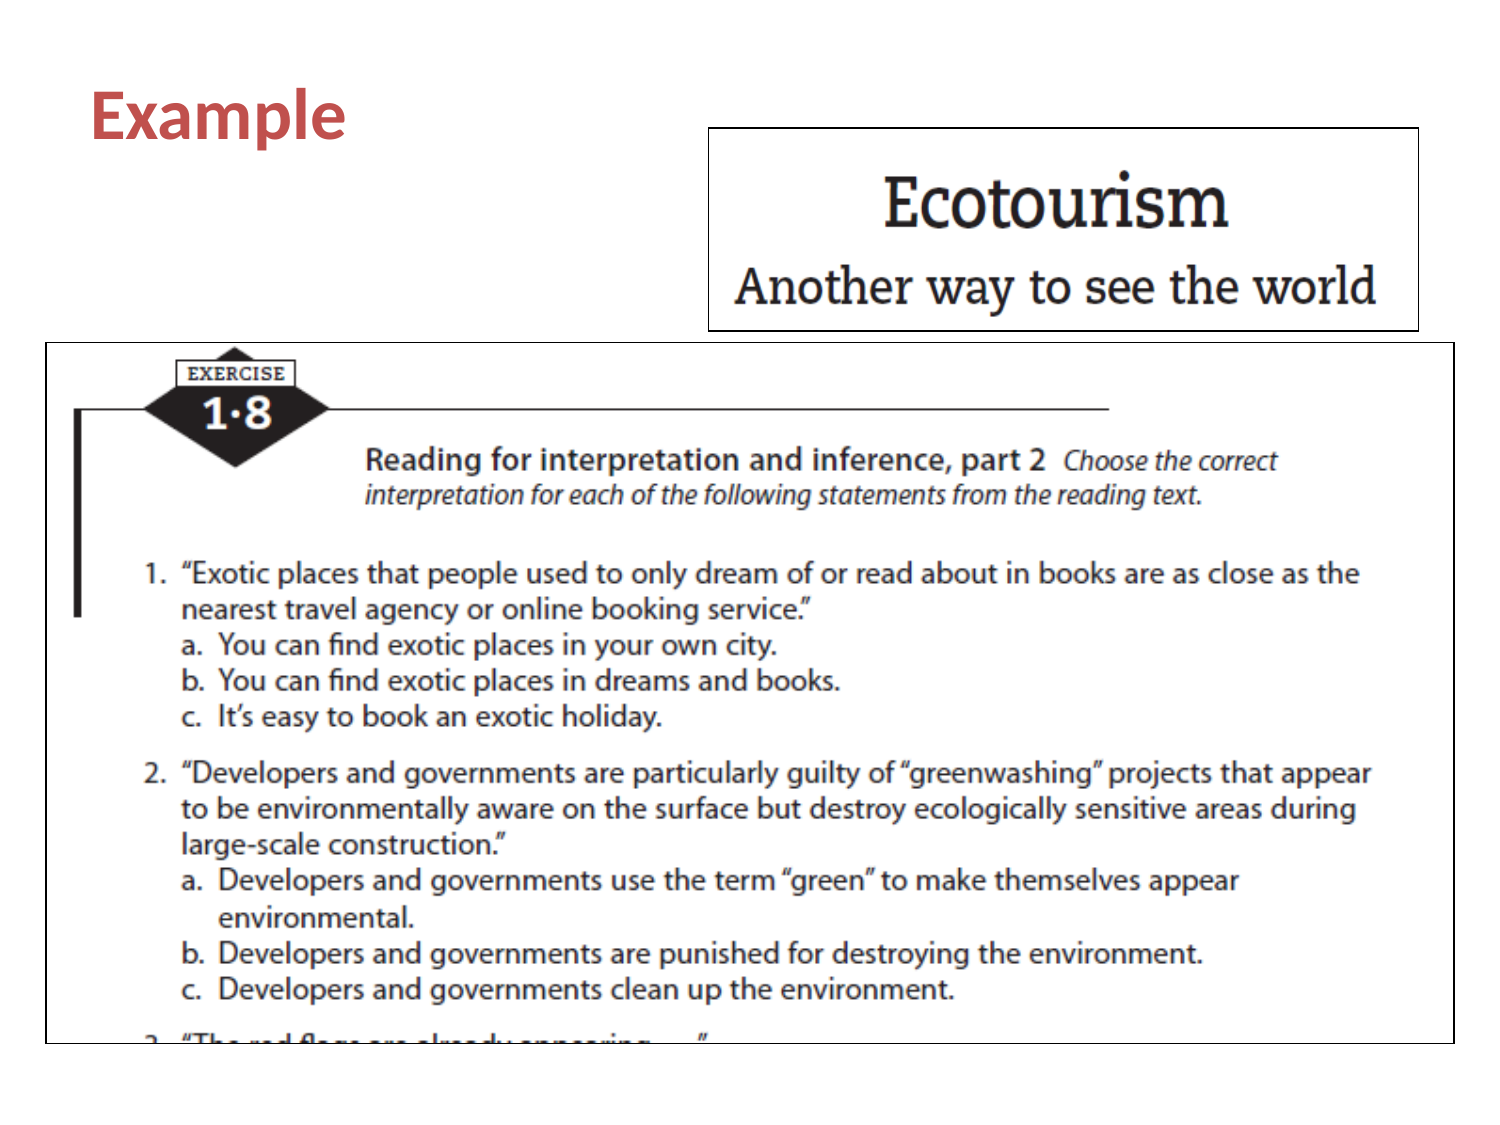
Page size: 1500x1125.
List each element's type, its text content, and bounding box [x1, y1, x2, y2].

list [46, 342, 1454, 1044]
title Example [75, 45, 1425, 176]
picture [709, 128, 1419, 331]
